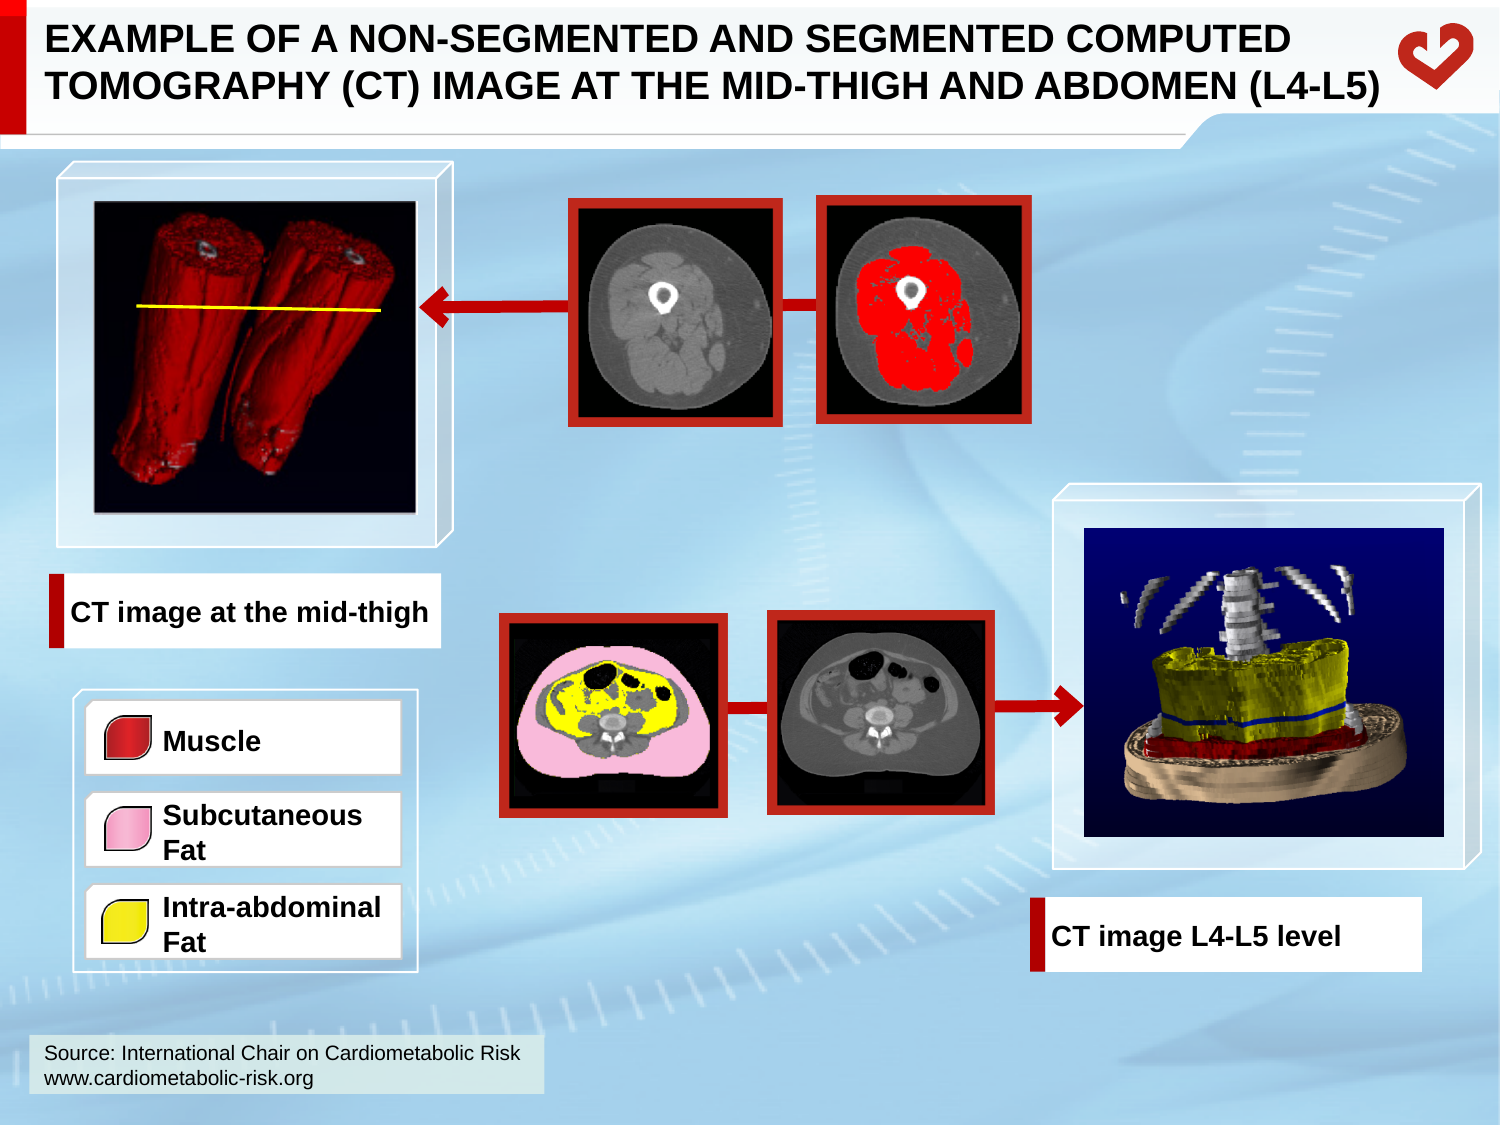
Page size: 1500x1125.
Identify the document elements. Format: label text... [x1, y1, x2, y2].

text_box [788, 304, 811, 308]
text_box Subcutaneous Fat [82, 789, 404, 869]
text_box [1029, 896, 1423, 973]
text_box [1000, 705, 1079, 710]
text_box [71, 687, 420, 975]
text_box [55, 159, 455, 550]
text_box Muscle [82, 697, 404, 778]
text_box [732, 705, 762, 710]
title EXAMPLE OF A NON-SEGMENTED AND SEGMENTED COMPUTED TOMOGRAPHY (CT) IMAGE AT THE MID-THIGH AND ABDOMEN (L4-L5) [29, 4, 1453, 116]
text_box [48, 573, 442, 649]
text_box Intra-abdominal Fat [83, 881, 404, 961]
text_box 10913.8 [1060, 486, 1474, 498]
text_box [136, 305, 382, 311]
text_box 11403.3 [64, 164, 446, 176]
picture [0, 114, 1500, 1125]
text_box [418, 304, 562, 308]
text_box [1050, 481, 1484, 872]
